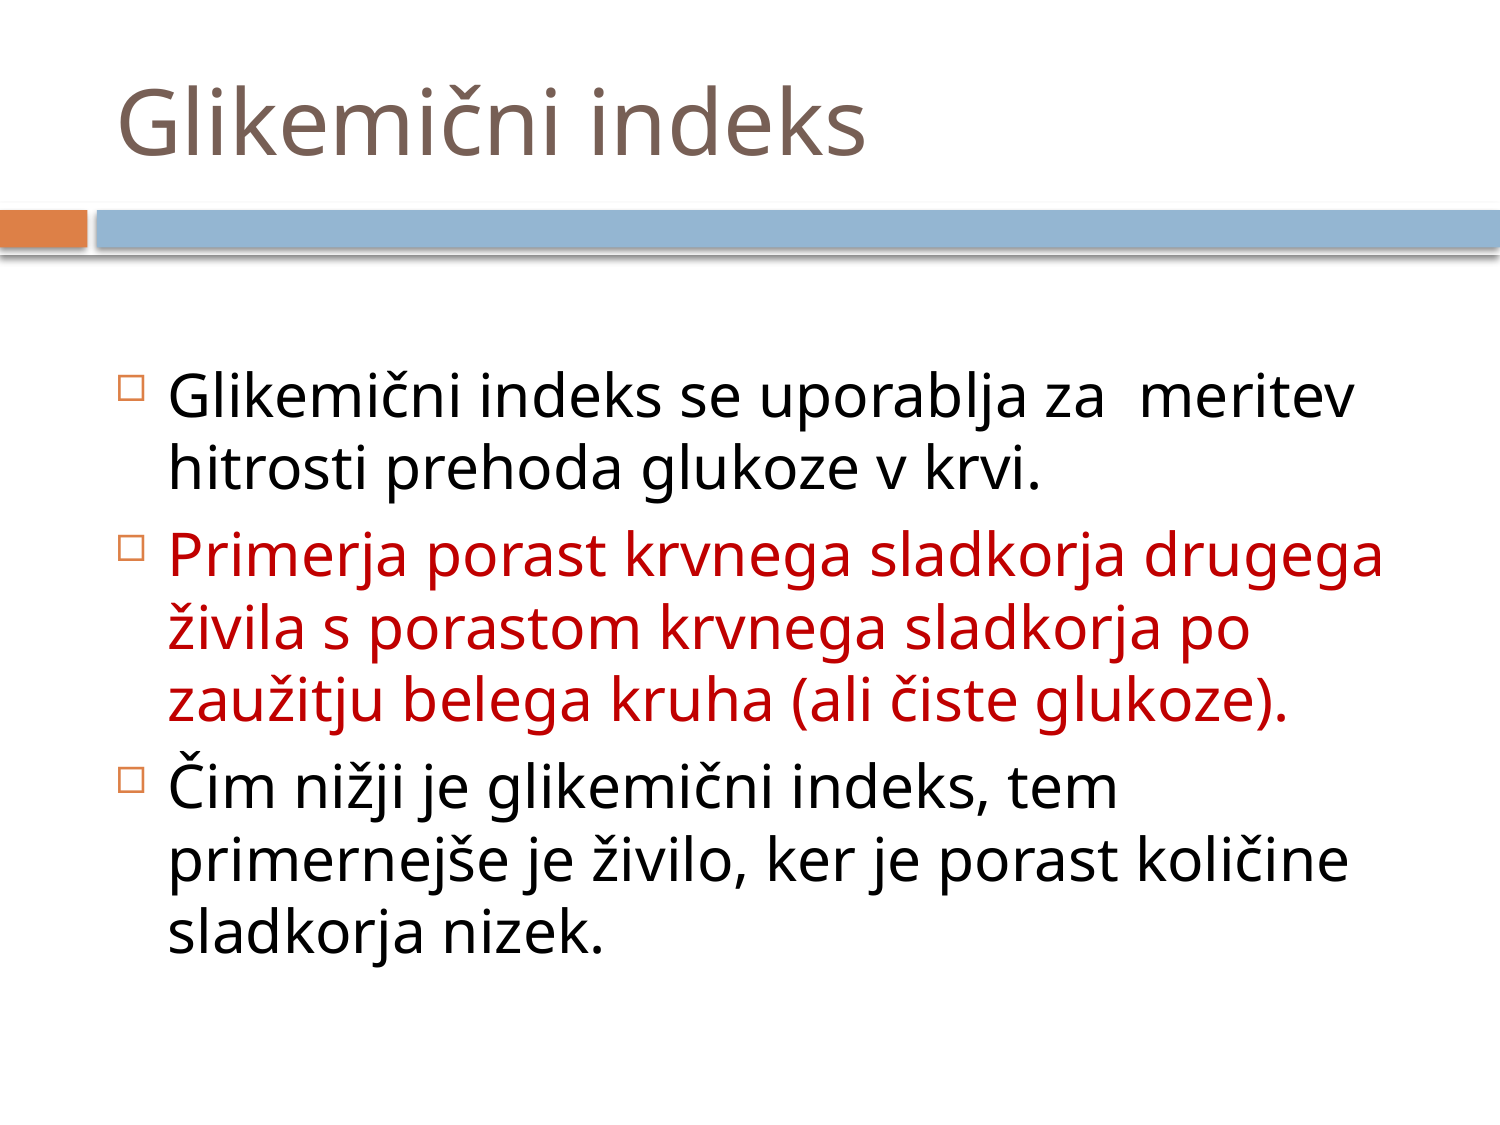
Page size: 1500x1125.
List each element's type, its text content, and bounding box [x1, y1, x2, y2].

list Glikemični indeks se uporablja za meritev hitrosti prehoda glukoze v krvi. Primerja porast krvnega sladkorja drugega živila s porastom krvnega sladkorja po zaužitju belega kruha (ali čiste glukoze). Čim nižji je glikemični indeks, tem primernejše je živilo, ker je porast količine sladkorja nizek. [100, 262, 1438, 1000]
title Glikemični indeks [100, 37, 1438, 200]
